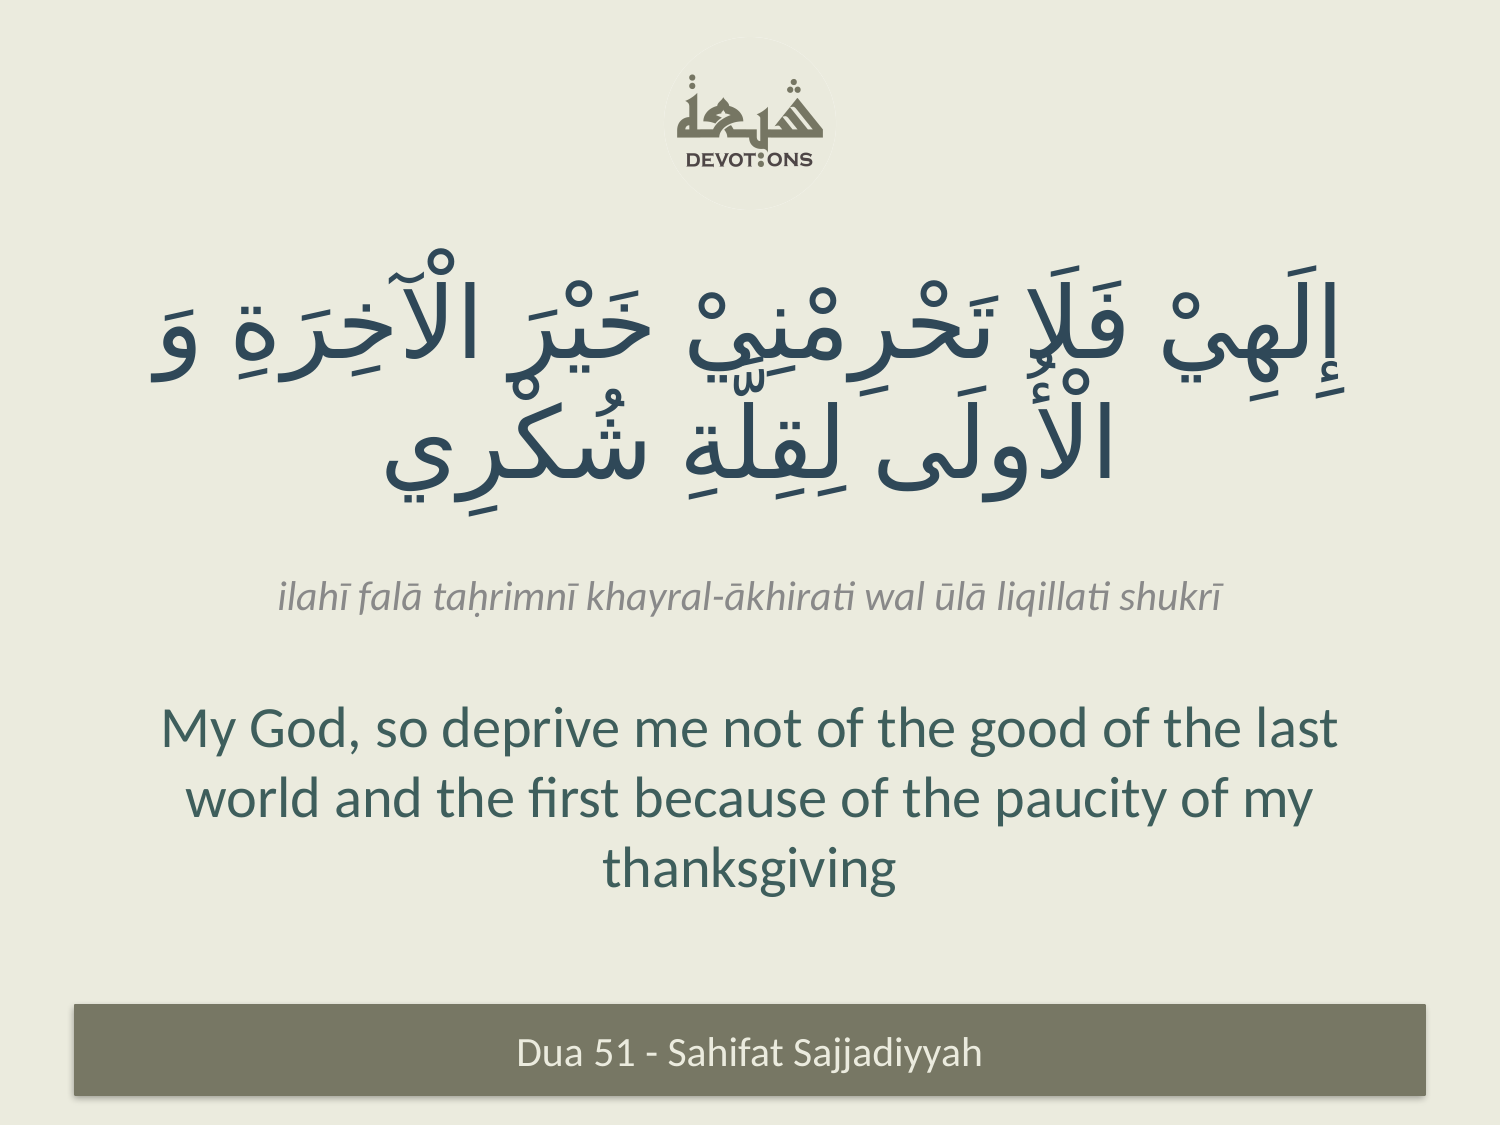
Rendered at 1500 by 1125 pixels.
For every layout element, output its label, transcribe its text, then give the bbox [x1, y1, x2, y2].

text_box [74, 1004, 1426, 1096]
picture [656, 29, 844, 218]
text_box Dua 51 - Sahifat Sajjadiyyah [501, 1017, 999, 1083]
text_box إِلَهِيْ فَلَا تَحْرِمْنِيْ خَيْرَ الْآخِرَةِ وَ الْأُولَى لِقِلَّةِ شُكْرِي ilahī falā taḥrimnī khayral-ākhirati wal ūlā liqillati shukrī My God, so deprive me not of the good of the last world and the first because of the paucity of my thanksgiving [74, 251, 1425, 906]
